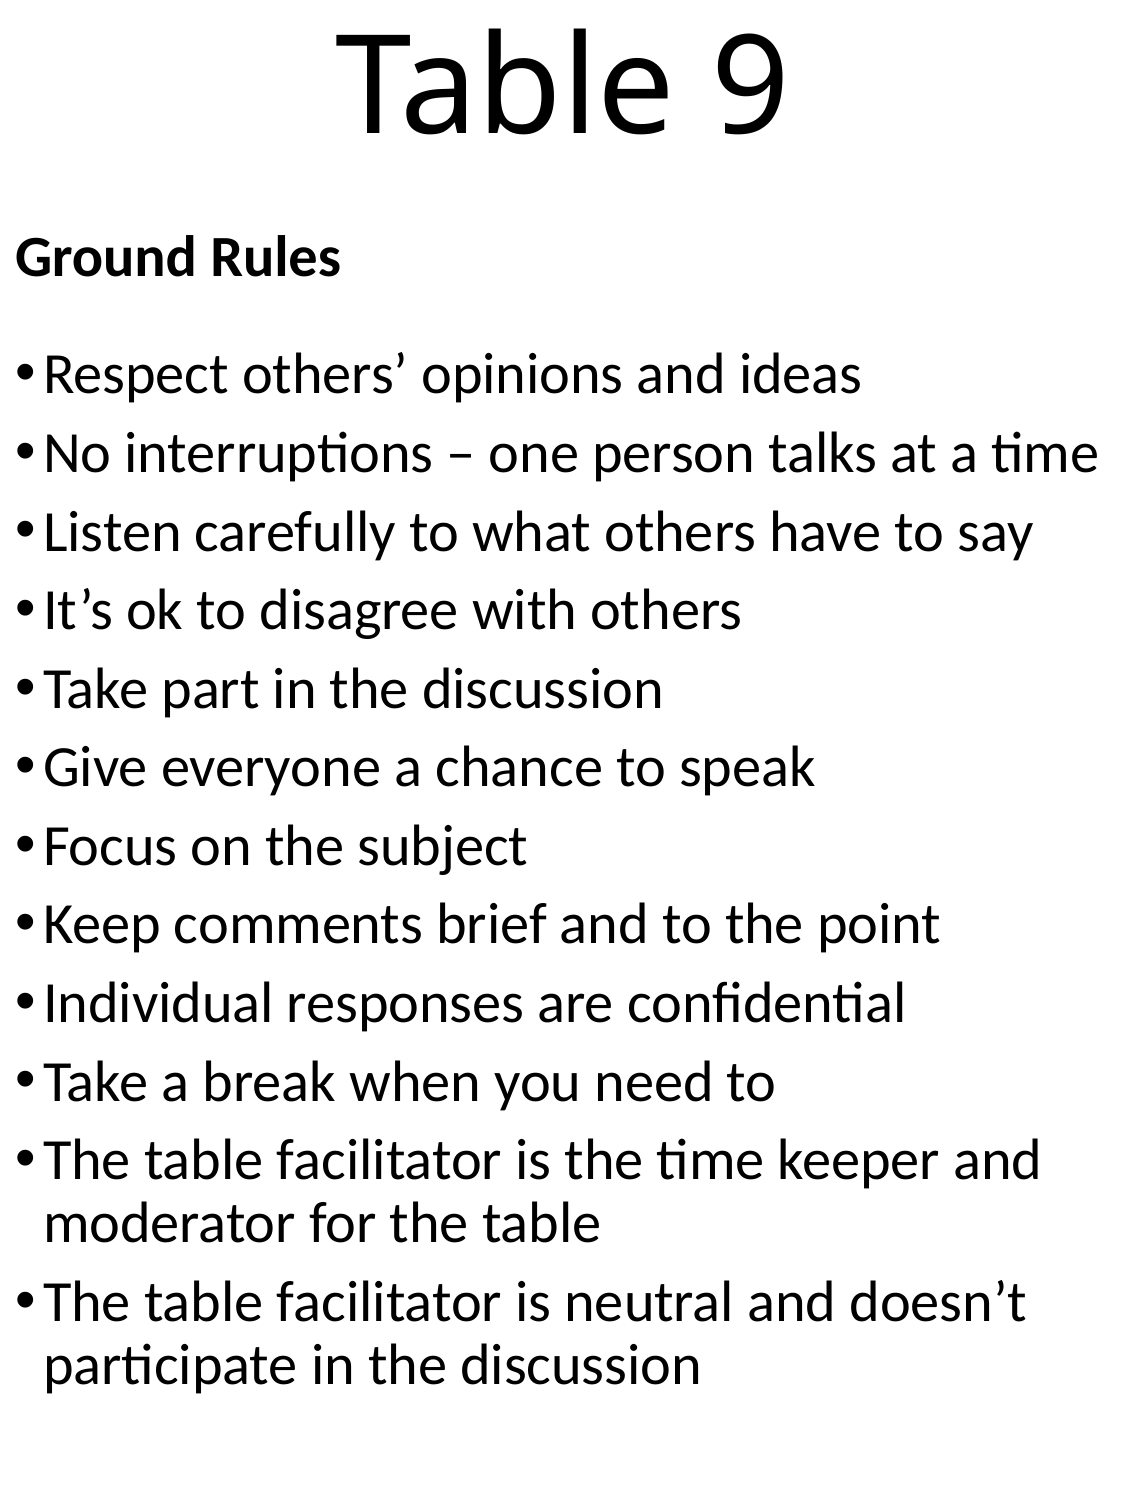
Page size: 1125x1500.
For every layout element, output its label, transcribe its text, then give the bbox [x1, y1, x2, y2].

title Table 9 [77, 0, 1048, 179]
list Respect others’ opinions and ideas No interruptions – one person talks at a time Listen carefully to what others have to say It’s ok to disagree with others Take part in the discussion Give everyone a chance to speak Focus on the subject Keep comments brief and to the point Individual responses are confidential Take a break when you need to The table facilitator is the time keeper and moderator for the table The table facilitator is neutral and doesn’t participate in the discussion [0, 335, 1125, 1309]
list Ground Rules [0, 219, 1125, 295]
